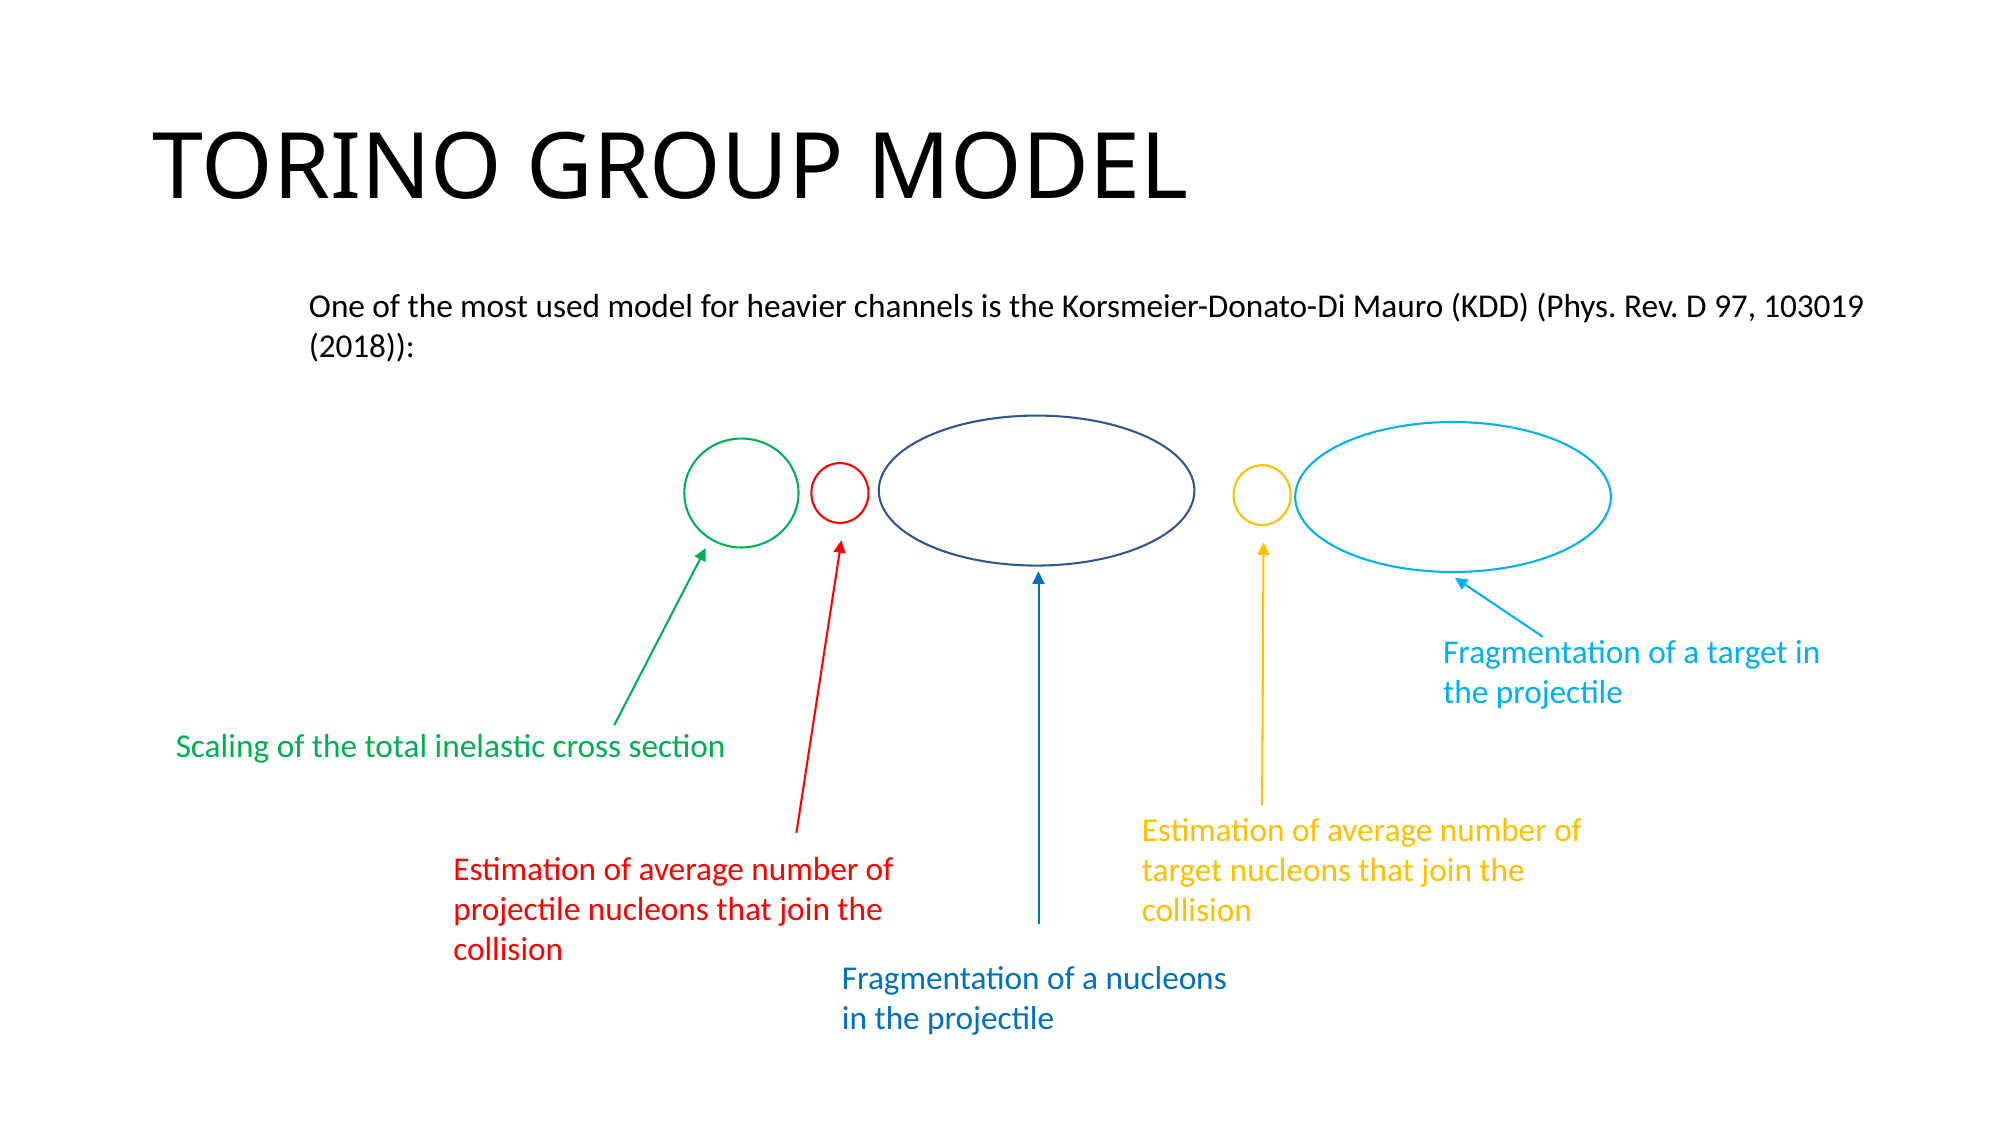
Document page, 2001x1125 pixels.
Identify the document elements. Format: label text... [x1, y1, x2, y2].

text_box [614, 548, 706, 726]
text_box [683, 437, 800, 549]
text_box [810, 462, 870, 524]
text_box [1232, 464, 1292, 527]
text_box [1294, 420, 1612, 574]
text_box Estimation of average number of target nucleons that join the collision [1127, 800, 1623, 936]
text_box Scaling of the total inelastic cross section [161, 716, 742, 772]
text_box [1454, 577, 1543, 637]
text_box Fragmentation of a nucleons in the projectile [827, 948, 1275, 1044]
title TORINO GROUP MODEL [137, 59, 1863, 278]
text_box [877, 414, 1196, 567]
text_box Estimation of average number of projectile nucleons that join the collision [438, 839, 935, 975]
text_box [796, 540, 842, 833]
text_box Fragmentation of a target in the projectile [1428, 622, 1876, 718]
